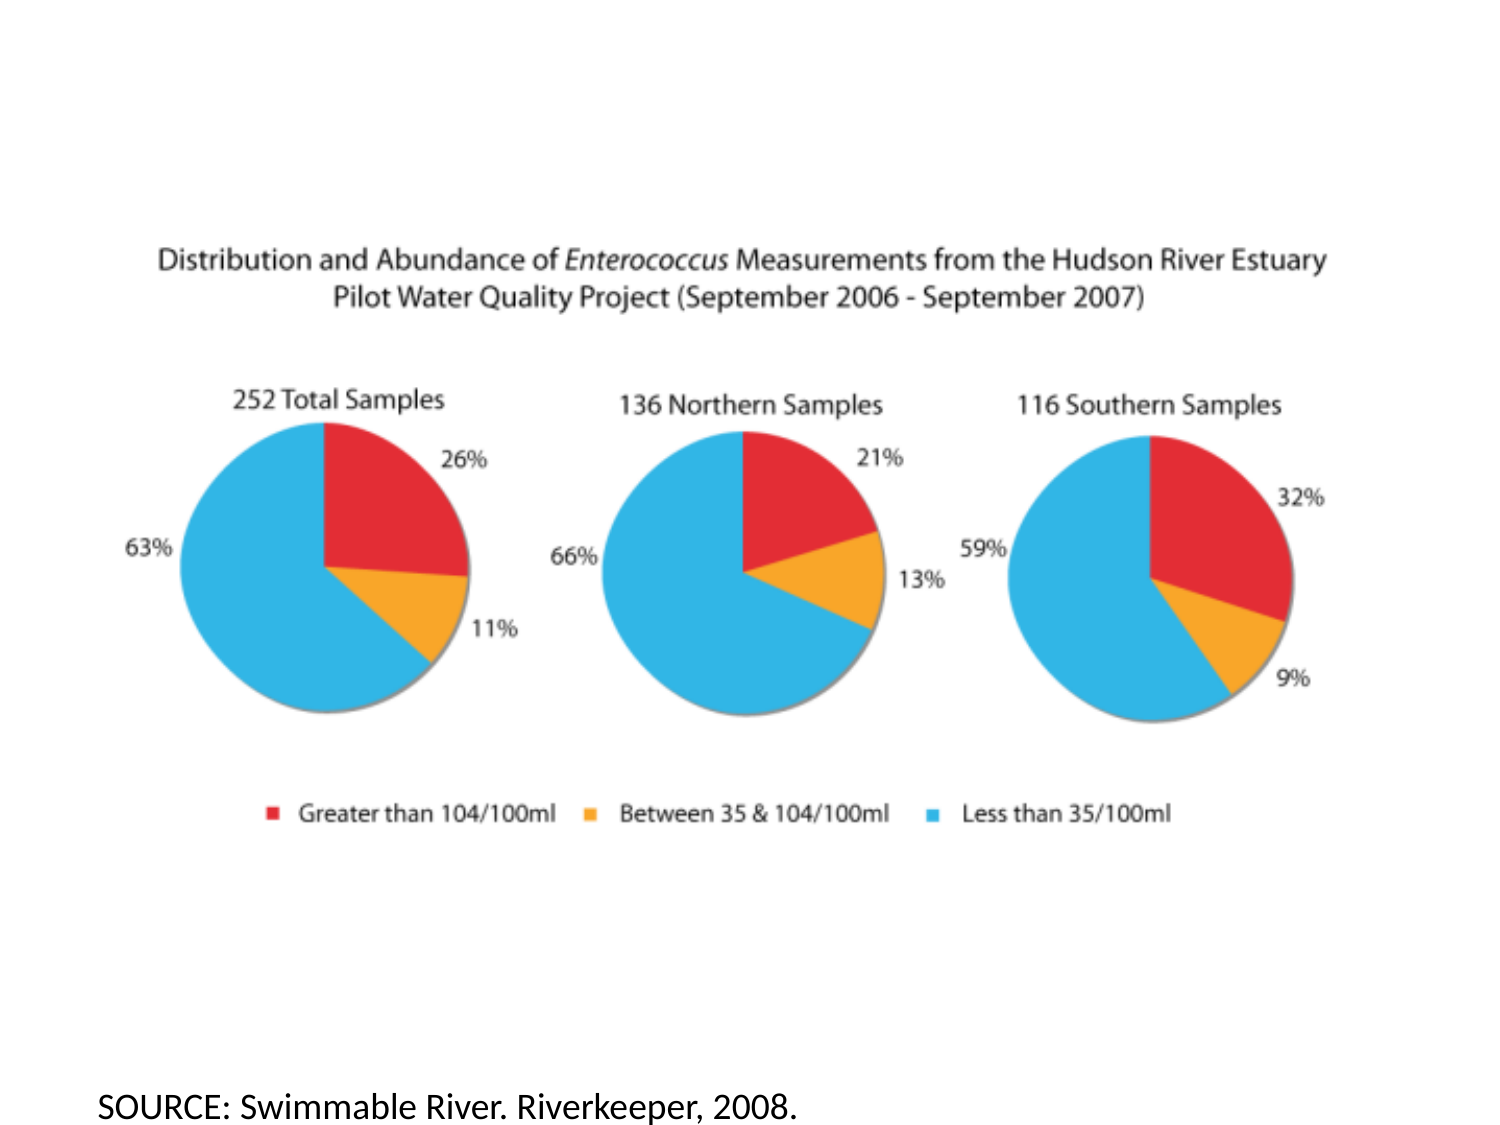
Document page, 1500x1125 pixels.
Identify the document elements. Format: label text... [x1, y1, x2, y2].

text_box SOURCE: Swimmable River. Riverkeeper, 2008. [82, 1074, 815, 1125]
picture [78, 221, 1500, 904]
